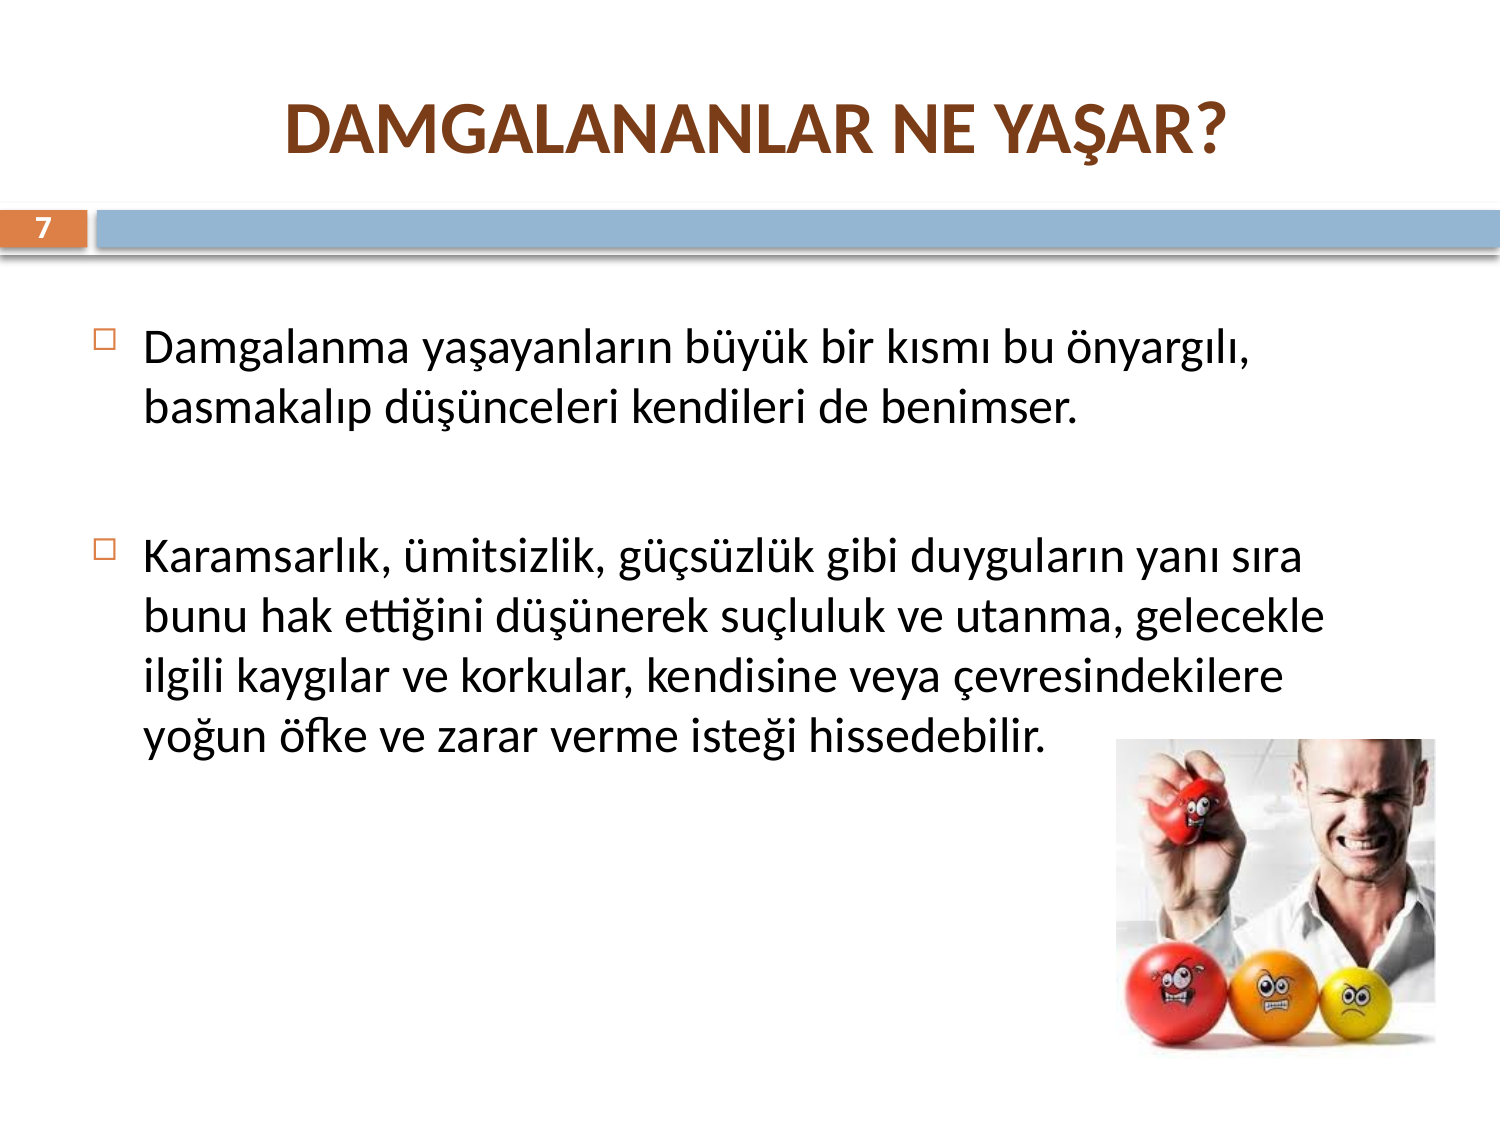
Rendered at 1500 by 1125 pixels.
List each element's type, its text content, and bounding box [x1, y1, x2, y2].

list Damgalanma yaşayanların büyük bir kısmı bu önyargılı, basmakalıp düşünceleri kendileri de benimser. Karamsarlık, ümitsizlik, güçsüzlük gibi duyguların yanı sıra bunu hak ettiğini düşünerek suçluluk ve utanma, gelecekle ilgili kaygılar ve korkular, kendisine veya çevresindekilere yoğun öfke ve zarar verme isteği hissedebilir. [76, 306, 1415, 959]
picture [1115, 739, 1436, 1059]
text_box DAMGALANANLAR NE YAŞAR? [88, 42, 1426, 206]
slide_number 7 [0, 208, 88, 249]
